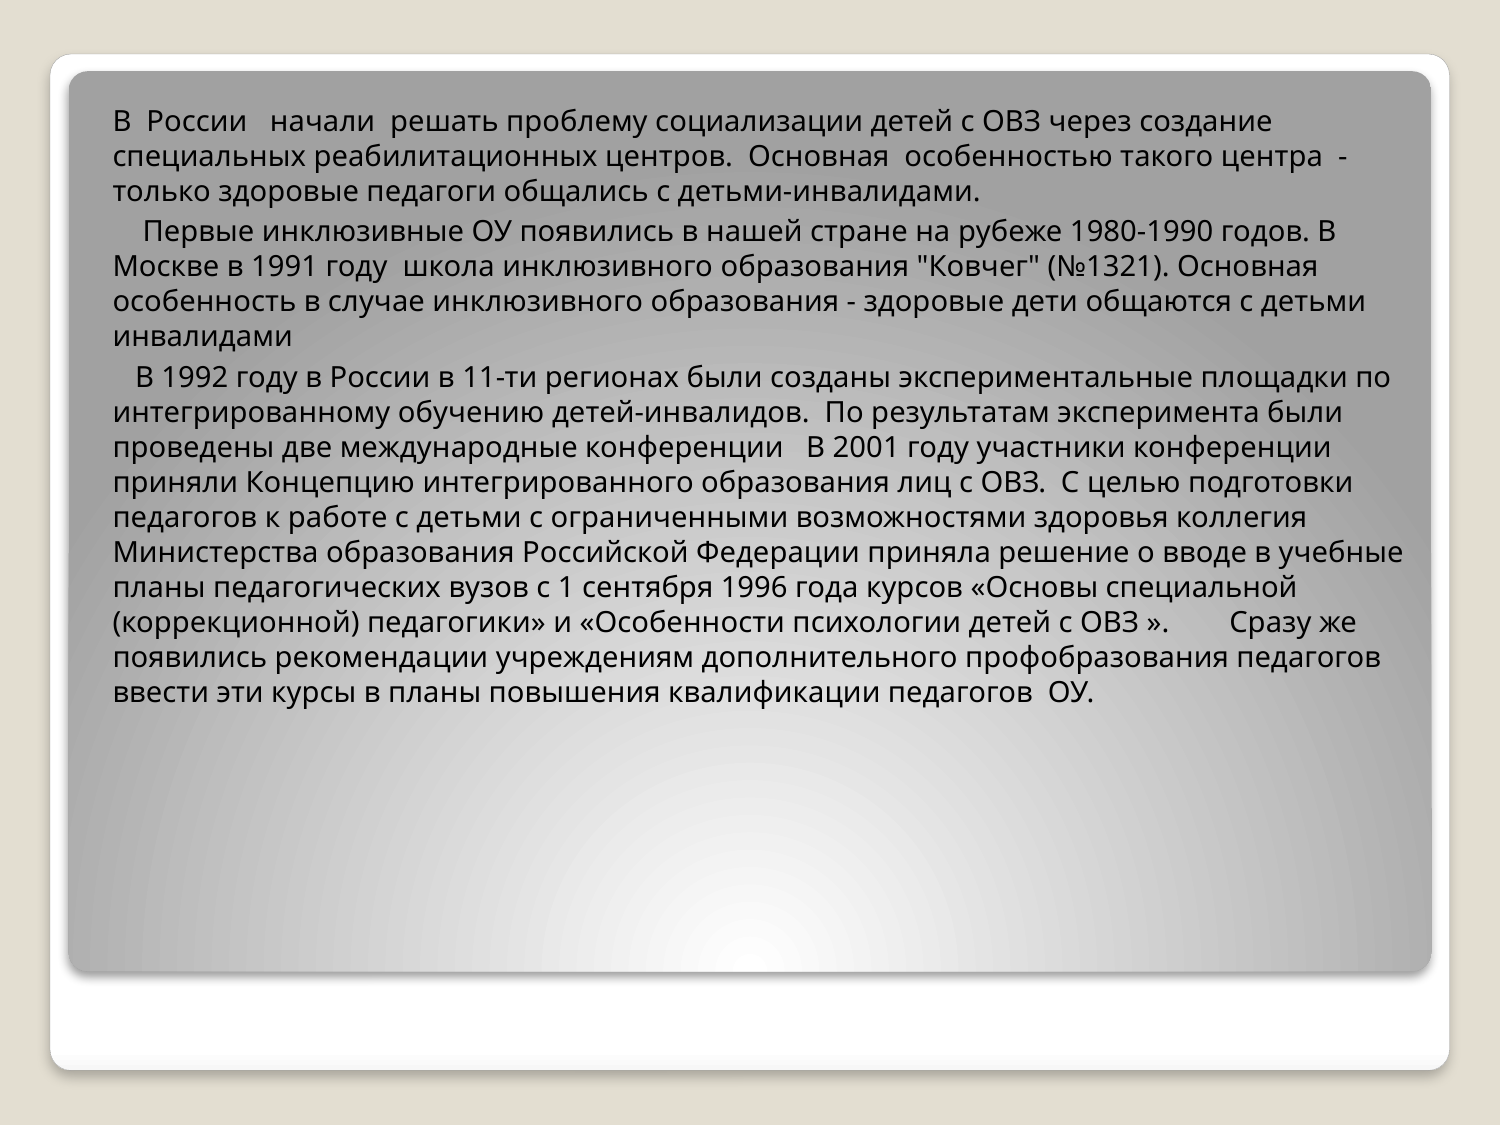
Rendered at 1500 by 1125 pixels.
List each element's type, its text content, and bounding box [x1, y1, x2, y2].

list В России начали решать проблему социализации детей с ОВЗ через создание специальных реабилитационных центров. Основная особенностью такого центра - только здоровые педагоги общались с детьми-инвалидами. Первые инклюзивные ОУ появились в нашей стране на рубеже 1980-1990 годов. В Москве в 1991 году школа инклюзивного образования "Ковчег" (№1321). Основная особенность в случае инклюзивного образования - здоровые дети общаются с детьми инвалидами В 1992 году в России в 11-ти регионах были созданы экспериментальные площадки по интегрированному обучению детей-инвалидов. По результатам эксперимента были проведены две международные конференции В 2001 году участники конференции приняли Концепцию интегрированного образования лиц с ОВЗ. С целью подготовки педагогов к работе с детьми с ограниченными возможностями здоровья коллегия Министерства образования Российской Федерации приняла решение о вводе в учебные планы педагогических вузов с 1 сентября 1996 года курсов «Основы специальной (коррекционной) педагогики» и «Особенности психологии детей с ОВЗ ». Сразу же появились рекомендации учреждениям дополнительного профобразования педагогов ввести эти курсы в планы повышения квалификации педагогов ОУ. [82, 86, 1425, 965]
